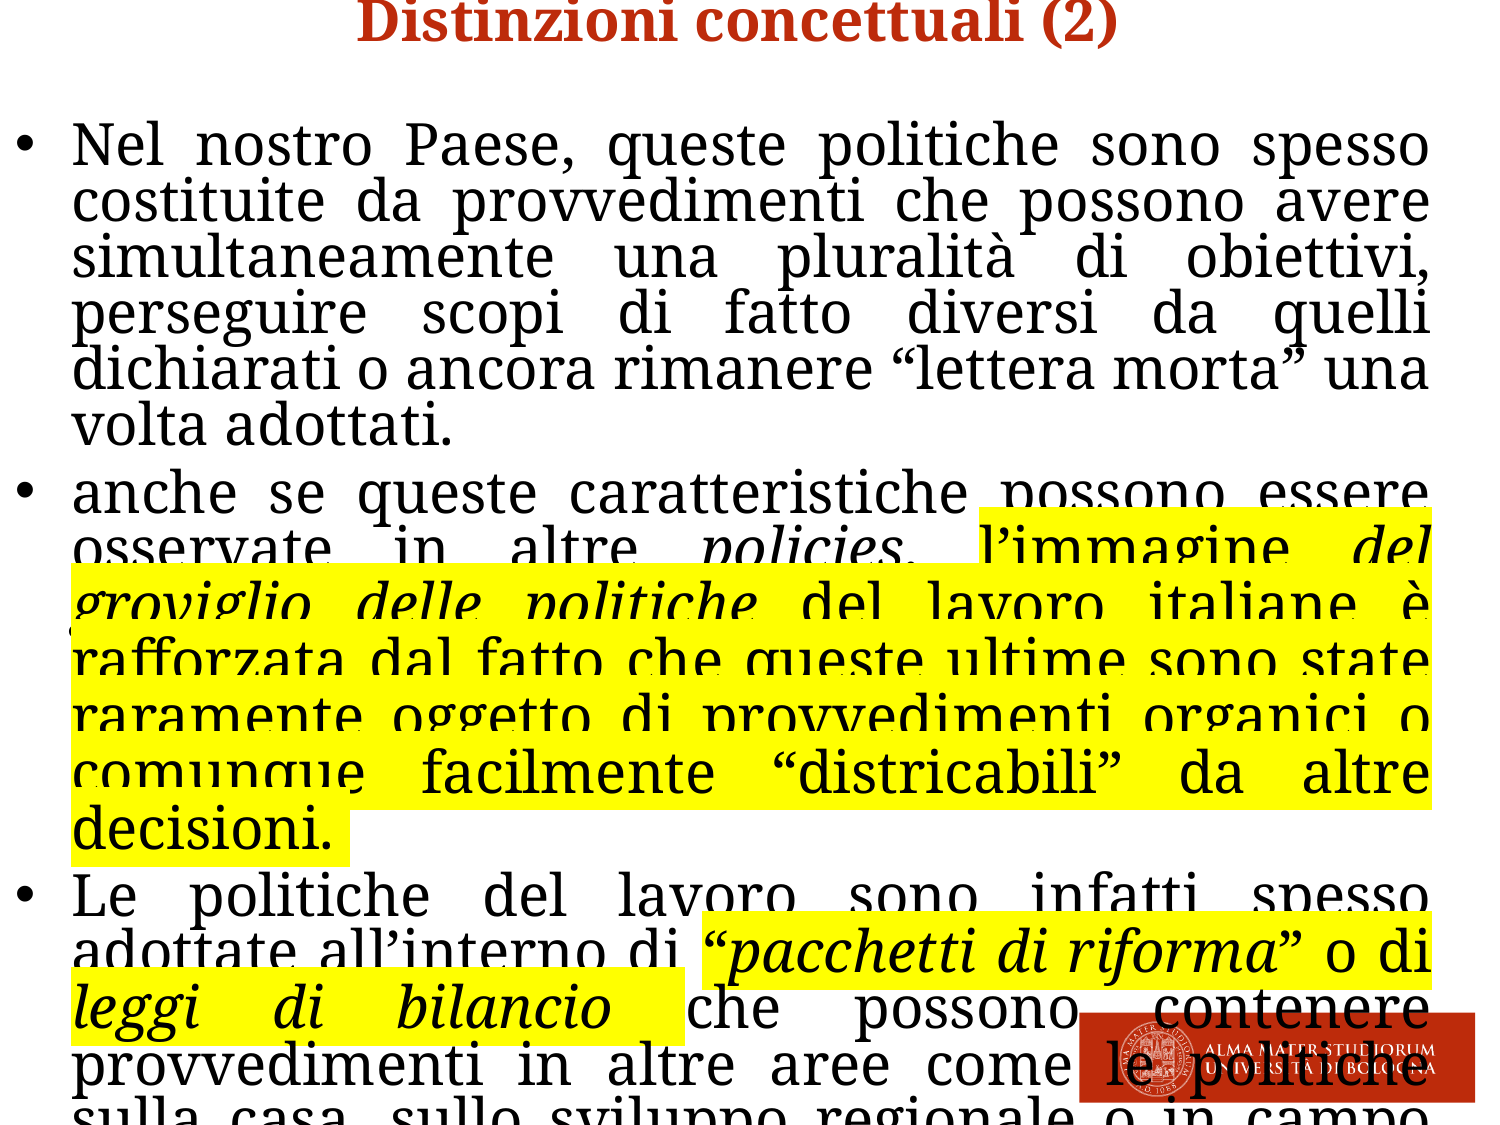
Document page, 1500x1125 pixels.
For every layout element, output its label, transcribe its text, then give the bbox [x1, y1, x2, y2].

picture [1112, 1071, 1442, 1102]
list Distinzioni concettuali (2) [29, 0, 1447, 90]
list Nel nostro Paese, queste politiche sono spesso costituite da provvedimenti che possono avere simultaneamente una pluralità di obiettivi, perseguire scopi di fatto diversi da quelli dichiarati o ancora rimanere “lettera morta” una volta adottati. anche se queste caratteristiche possono essere osservate in altre policies, l’immagine del groviglio delle politiche del lavoro italiane è rafforzata dal fatto che queste ultime sono state raramente oggetto di provvedimenti organici o comunque facilmente “districabili” da altre decisioni. Le politiche del lavoro sono infatti spesso adottate all’interno di “pacchetti di riforma” o di leggi di bilancio che possono contenere provvedimenti in altre aree come le politiche sulla casa, sullo sviluppo regionale o in campo fiscale. [0, 113, 1447, 1071]
